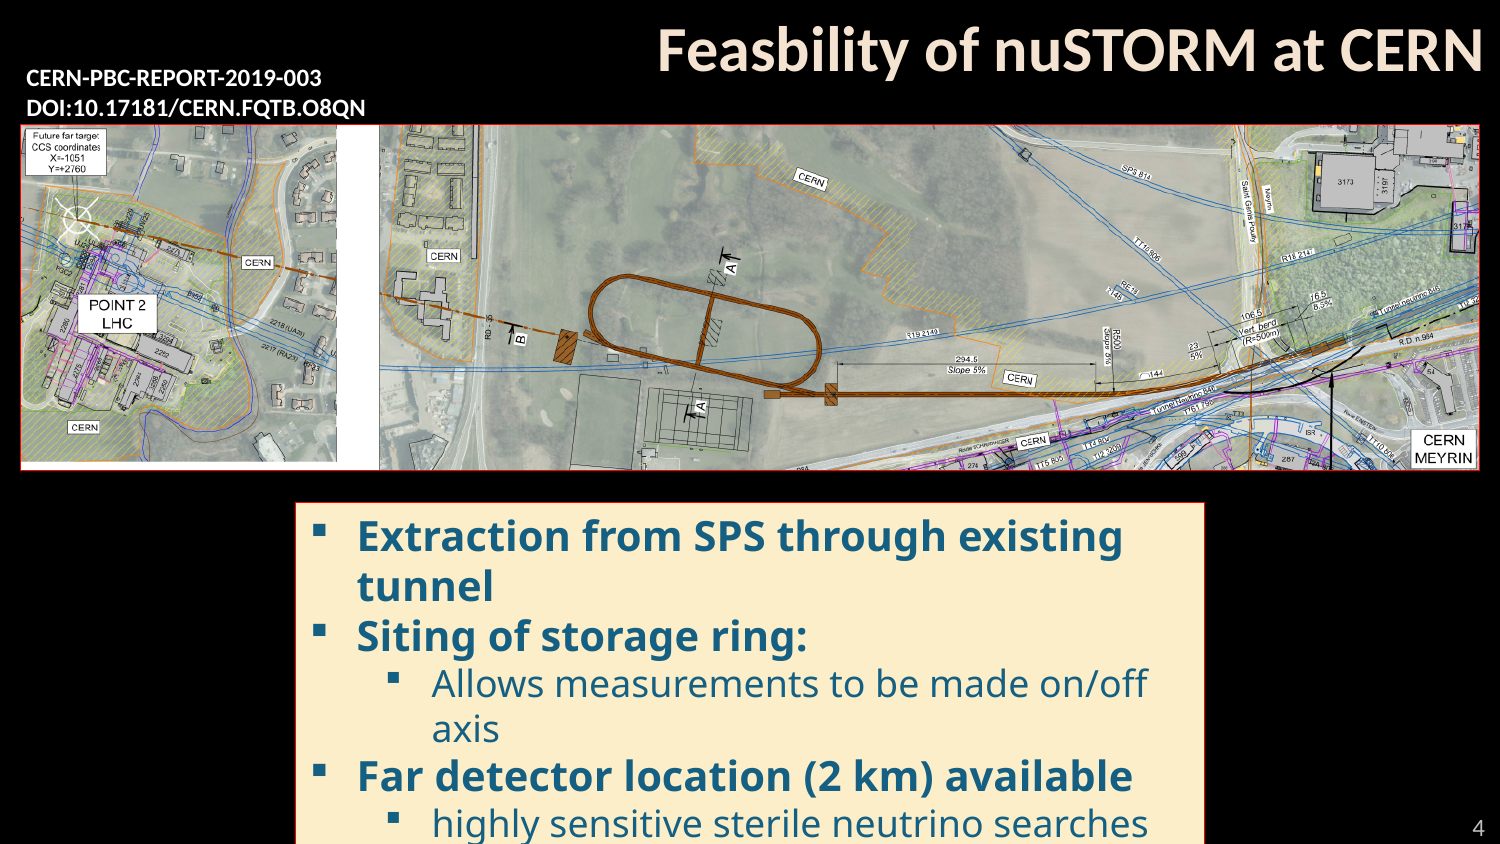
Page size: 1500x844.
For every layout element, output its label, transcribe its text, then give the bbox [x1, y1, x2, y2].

slide_number 4 [1205, 808, 1500, 844]
title Feasbility of nuSTORM at CERN [0, 0, 1500, 93]
text_box CERN-PBC-REPORT-2019-003 DOI:10.17181/CERN.FQTB.O8QN [11, 54, 382, 129]
picture [19, 124, 1481, 471]
text_box Extraction from SPS through existing tunnel Siting of storage ring: Allows measurements to be made on/off axis Far detector location (2 km) available highly sensitive sterile neutrino searches BSM and anomalies (via ne →nm) [295, 502, 1205, 844]
